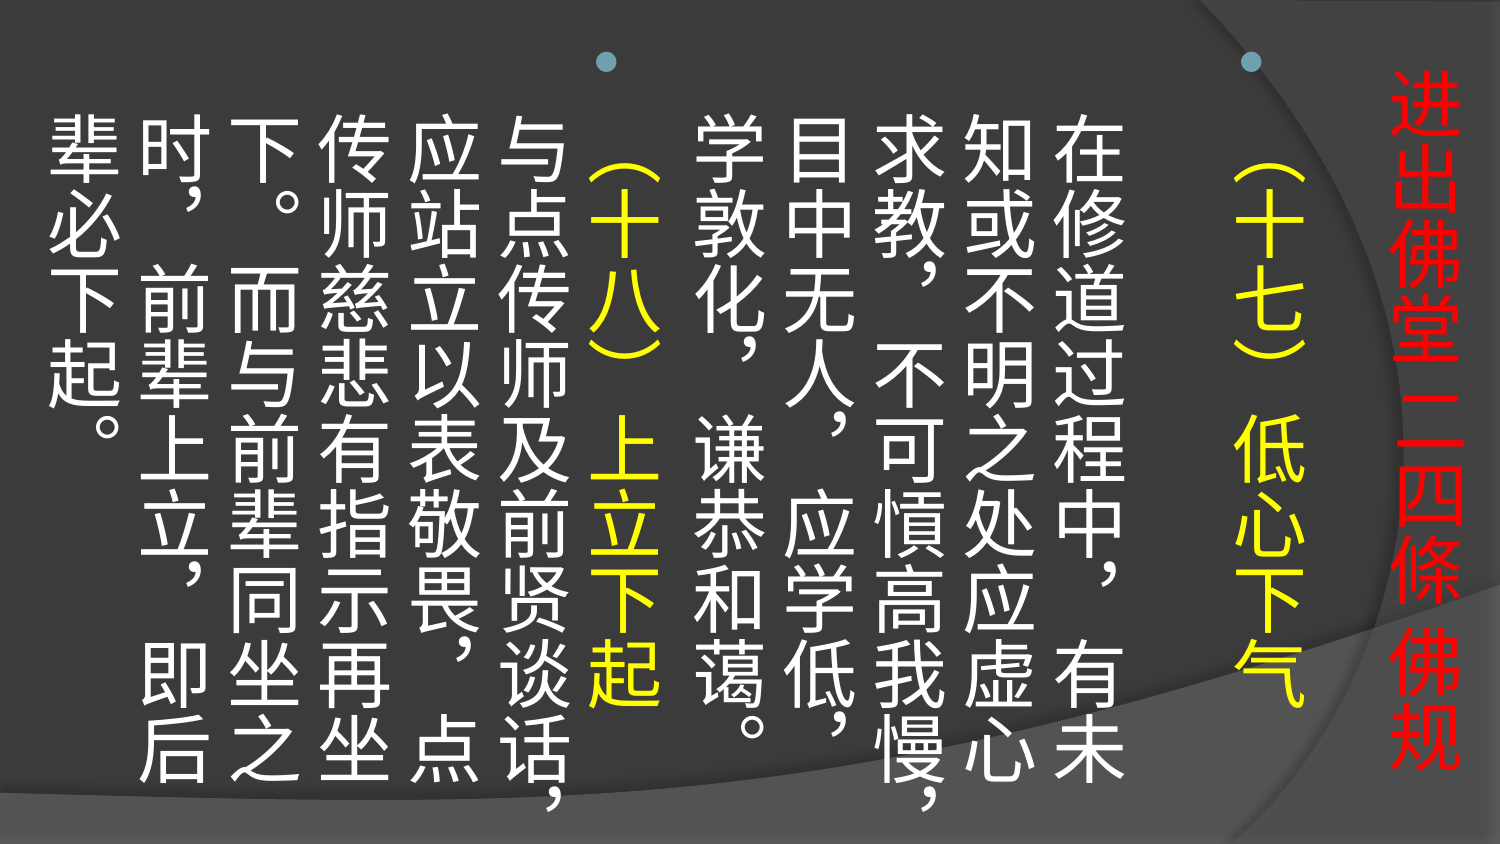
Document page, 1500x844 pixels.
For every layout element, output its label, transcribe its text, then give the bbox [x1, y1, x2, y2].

title 进出佛堂 二四條 佛规 [1364, 21, 1483, 820]
list （十七）低心下气 在修道过程中，有未知或不明之处应虚心求教，不可愩高我慢，目中无人，应学低，学敦化，谦恭和蔼。 （十八）上立下起 与点传师及前贤谈话，应站立以表敬畏，点传师慈悲有指示再坐下。而与前辈同坐之时，前辈上立，即后辈必下起。 [29, 27, 1365, 820]
